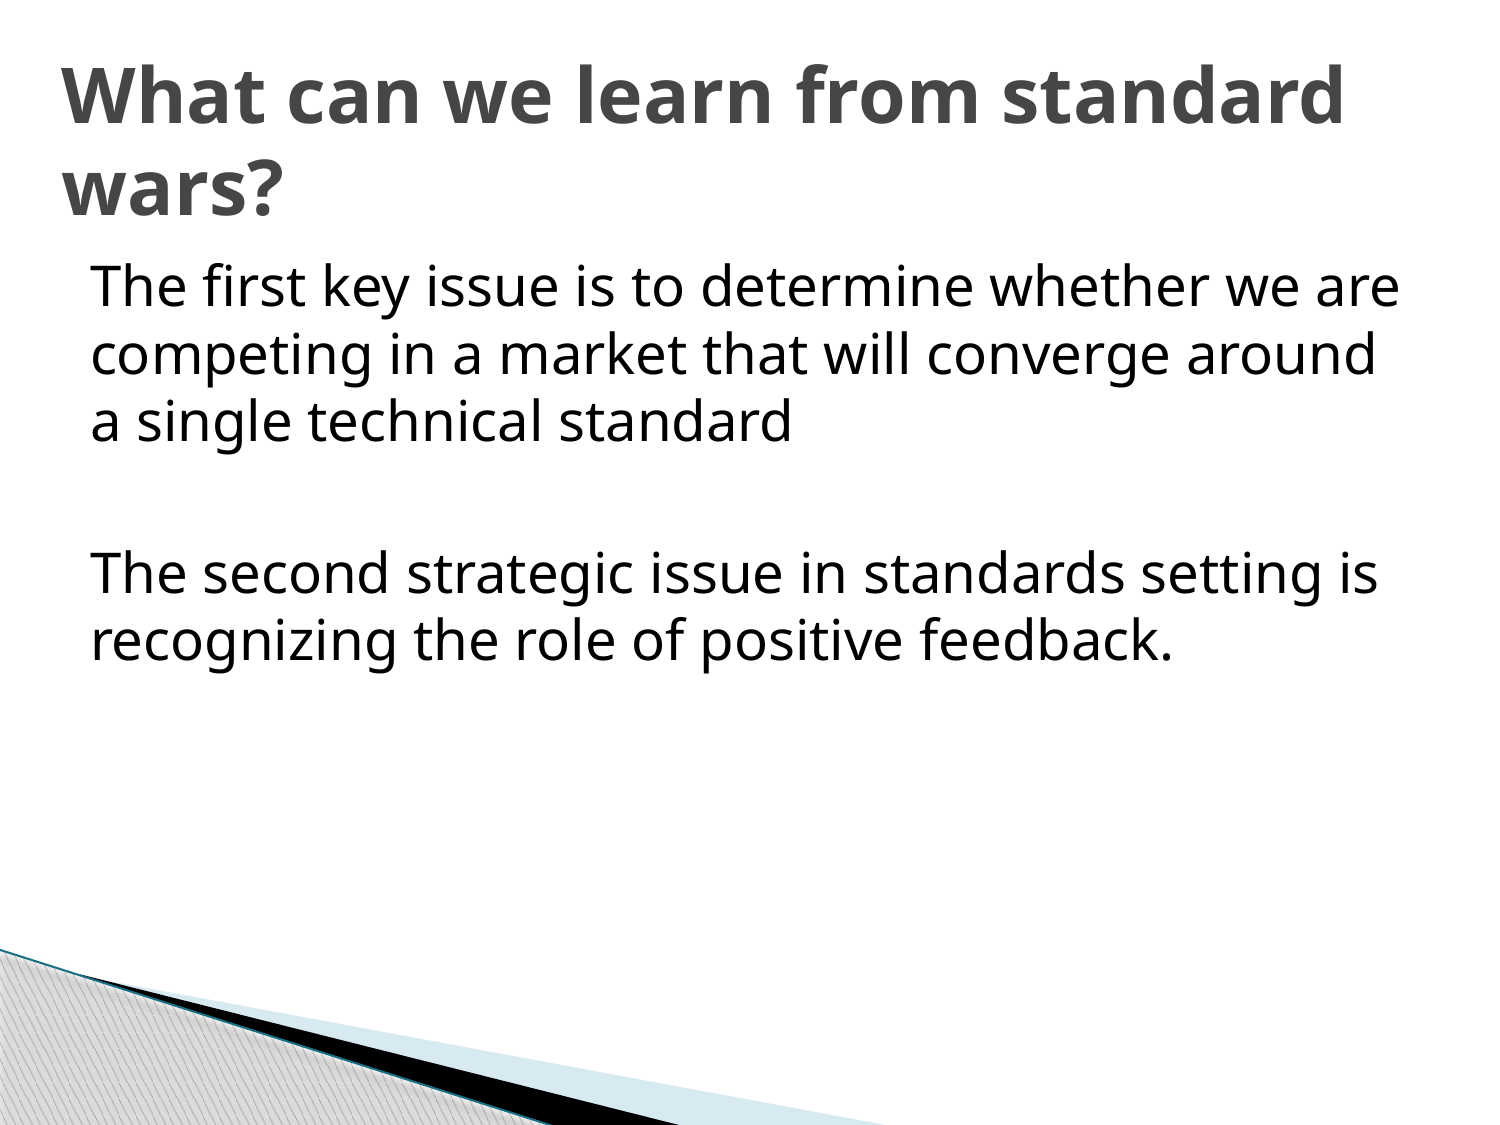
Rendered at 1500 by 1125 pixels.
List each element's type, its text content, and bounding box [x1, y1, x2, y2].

title What can we learn from standard wars? [46, 45, 1444, 233]
list The first key issue is to determine whether we are competing in a market that will converge around a single technical standard The second strategic issue in standards setting is recognizing the role of positive feedback. [74, 242, 1426, 986]
